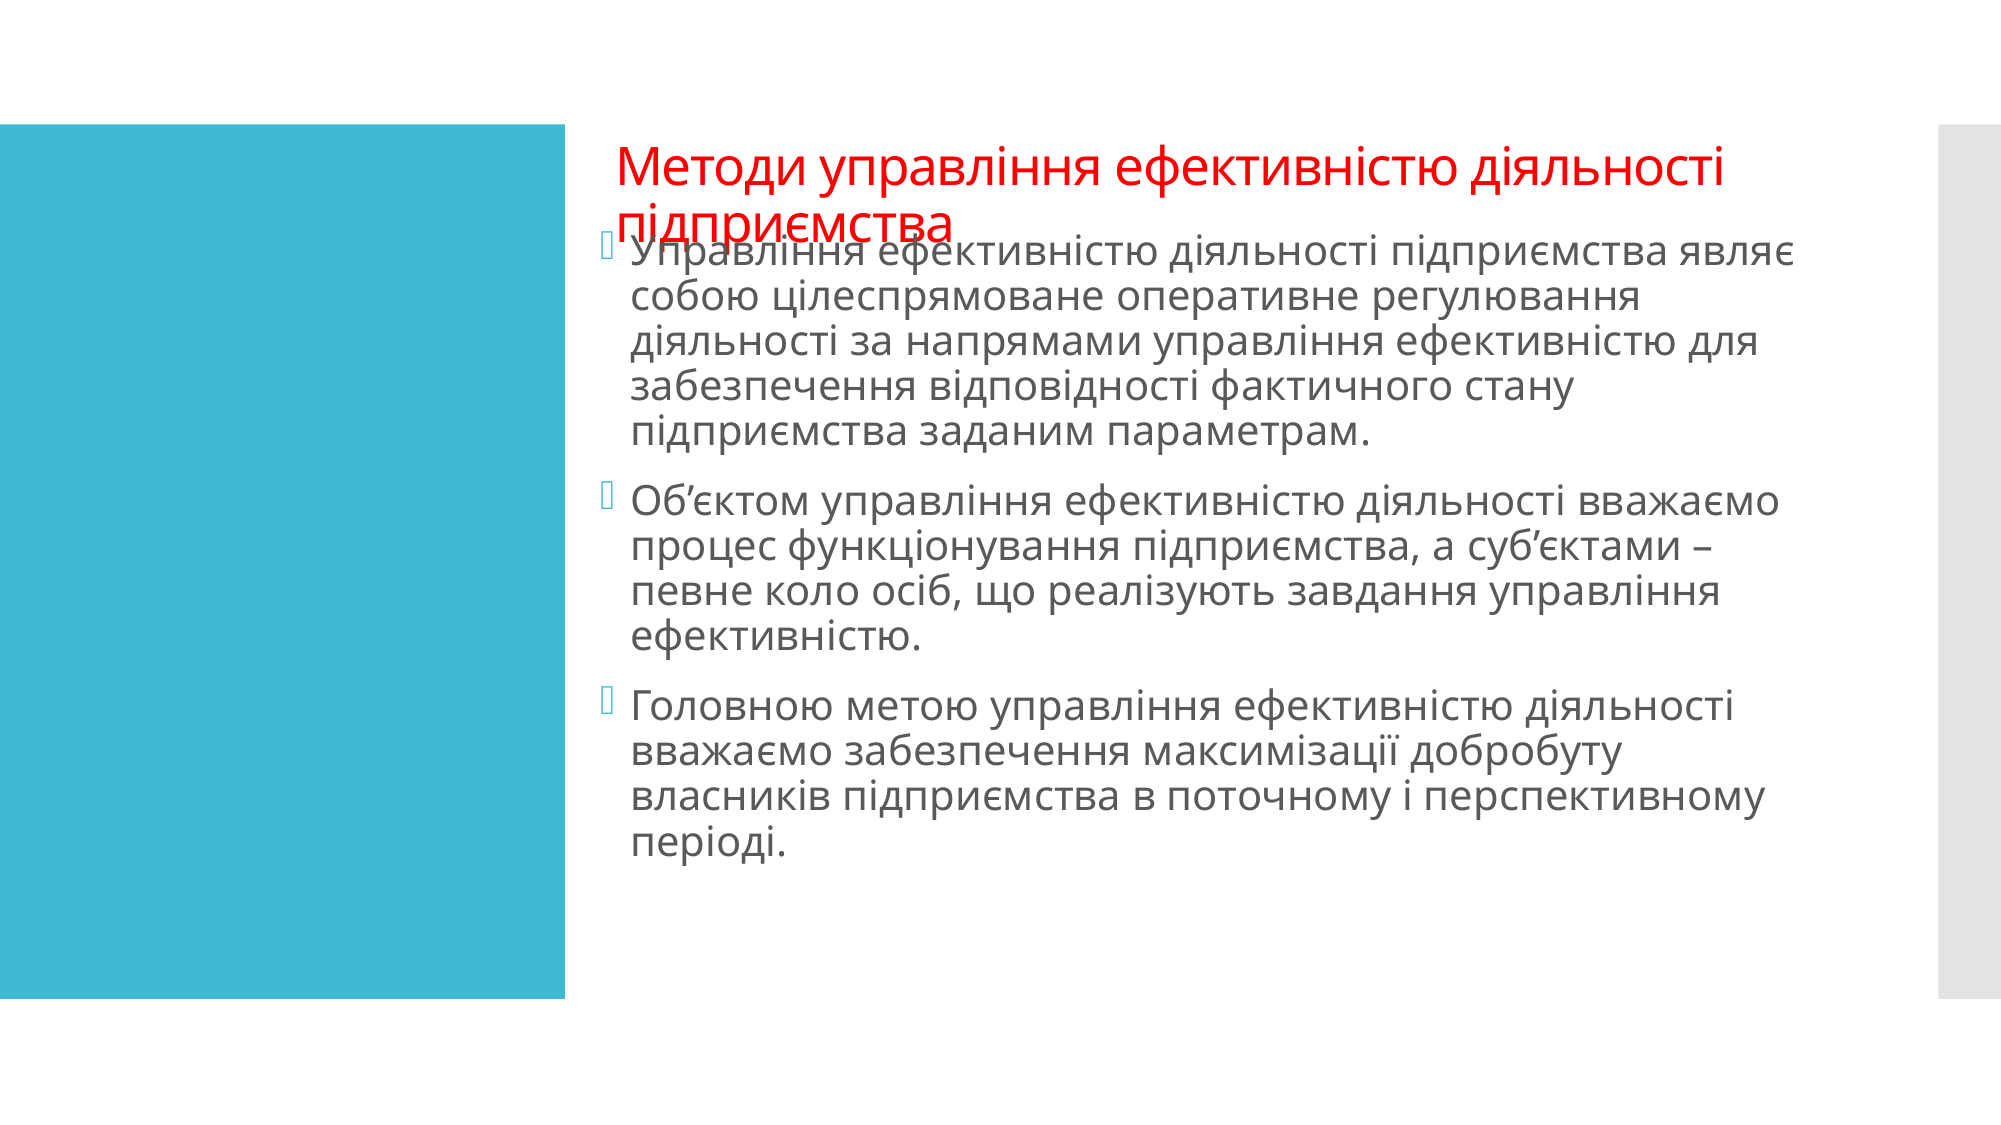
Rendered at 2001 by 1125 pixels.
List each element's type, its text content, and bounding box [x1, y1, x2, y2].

list Управління ефективністю діяльності підприємства являє собою цілеспрямоване оперативне регулювання діяльності за напрямами управління ефективністю для забезпечення відповідності фактичного стану підприємства заданим параметрам. Об’єктом управління ефективністю діяльності вважаємо процес функціонування підприємства, а суб’єктами – певне коло осіб, що реалізують завдання управління ефективністю. Головною метою управління ефективністю діяльності вважаємо забезпечення максимізації добробуту власників підприємства в поточному і перспективному періоді. [585, 197, 1814, 897]
title Методи управління ефективністю діяльності підприємства [600, 131, 1814, 197]
